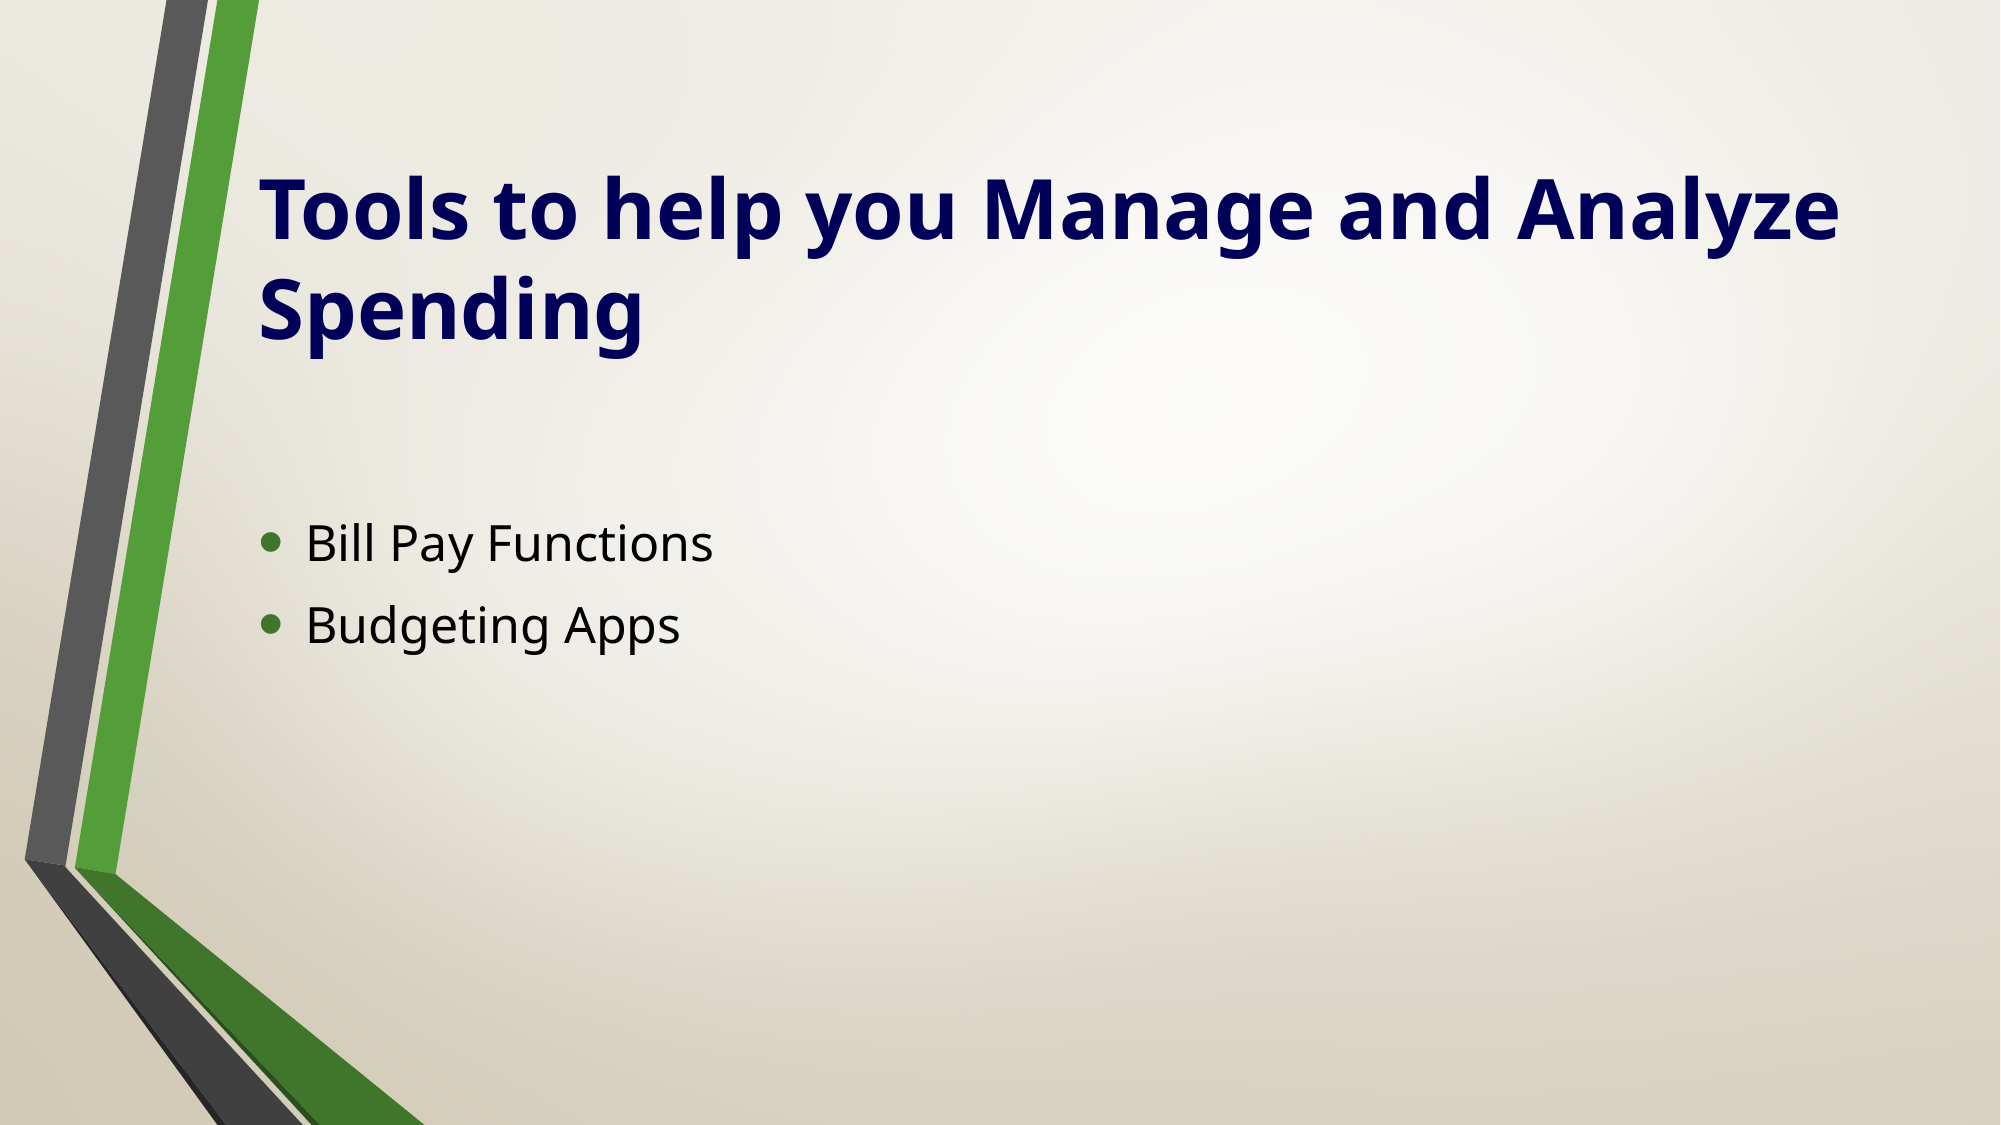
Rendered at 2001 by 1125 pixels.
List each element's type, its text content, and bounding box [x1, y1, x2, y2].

title Tools to help you Manage and Analyze Spending [243, 112, 1887, 381]
list Bill Pay Functions Budgeting Apps [243, 381, 1887, 784]
